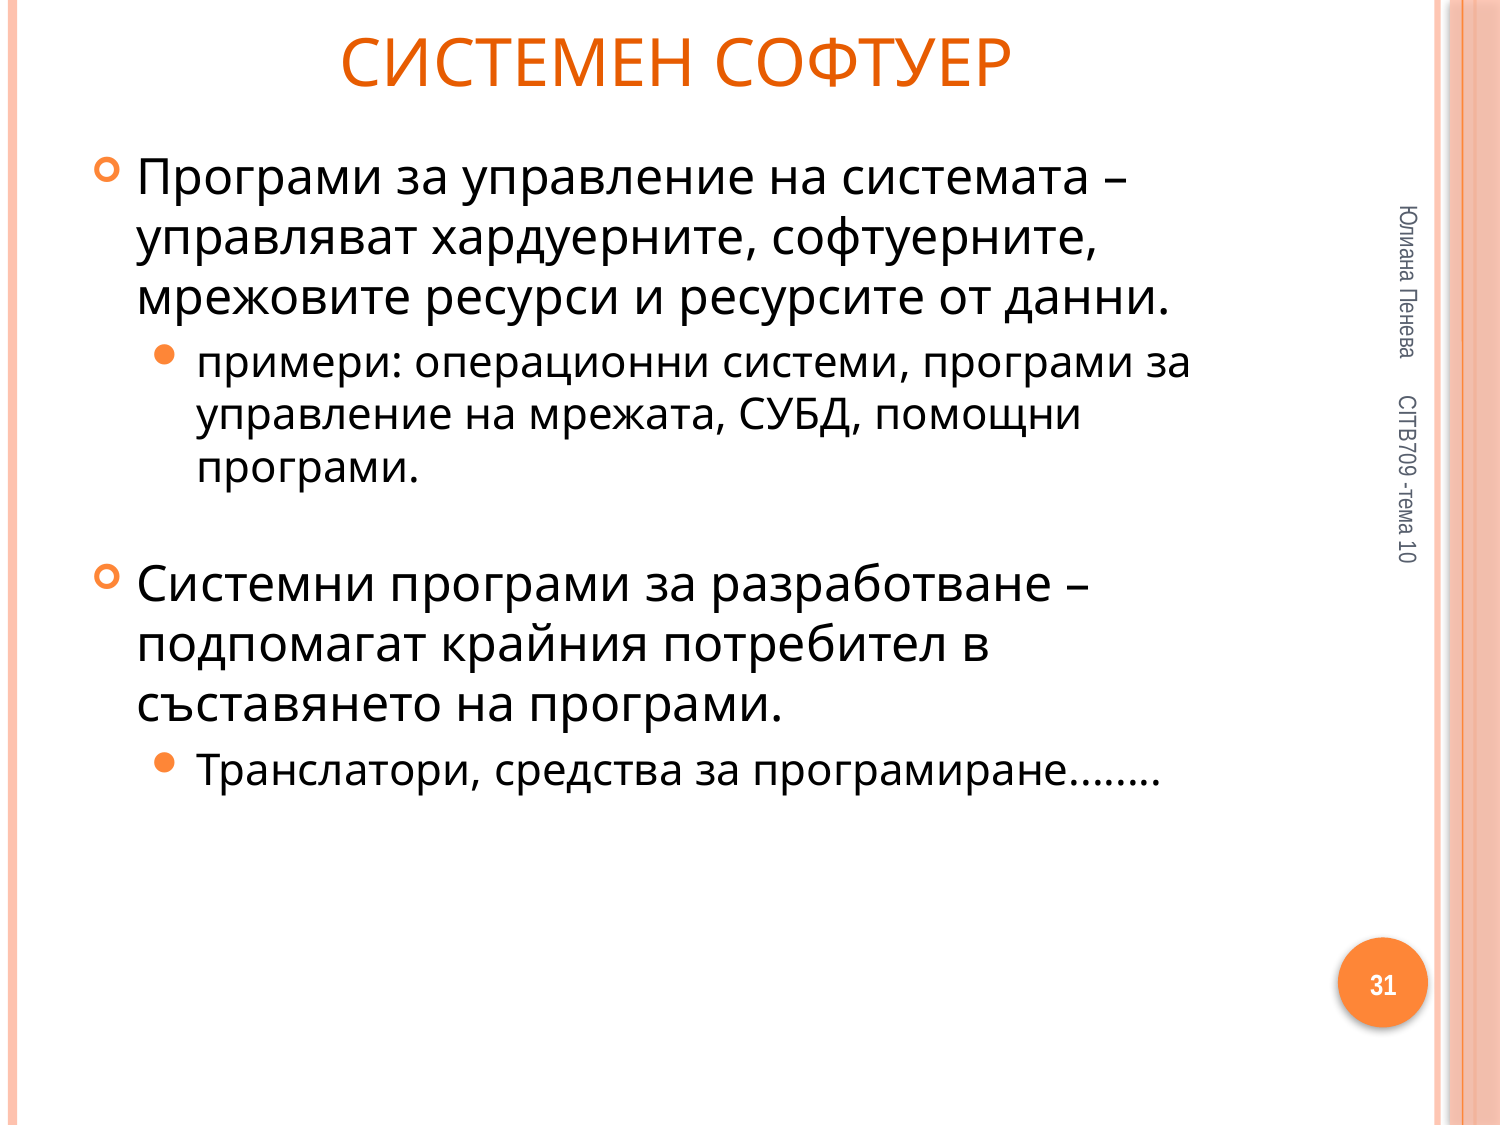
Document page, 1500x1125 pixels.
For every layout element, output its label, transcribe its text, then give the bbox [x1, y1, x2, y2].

slide_number Юлиана Пенева [1378, 43, 1442, 374]
footer CITB709 -тема 10 [1379, 380, 1440, 906]
title Системен софтуер [64, 0, 1290, 108]
slide_number 31 [1333, 940, 1434, 1027]
list Програми за управление на системата – управляват хардуерните, софтуерните, мрежовите ресурси и ресурсите от данни. примери: операционни системи, програми за управление на мрежата, СУБД, помощни програми. Системни програми за разработване – подпомагат крайния потребител в съставянето на програми. Транслатори, средства за програмиране........ [76, 137, 1302, 953]
